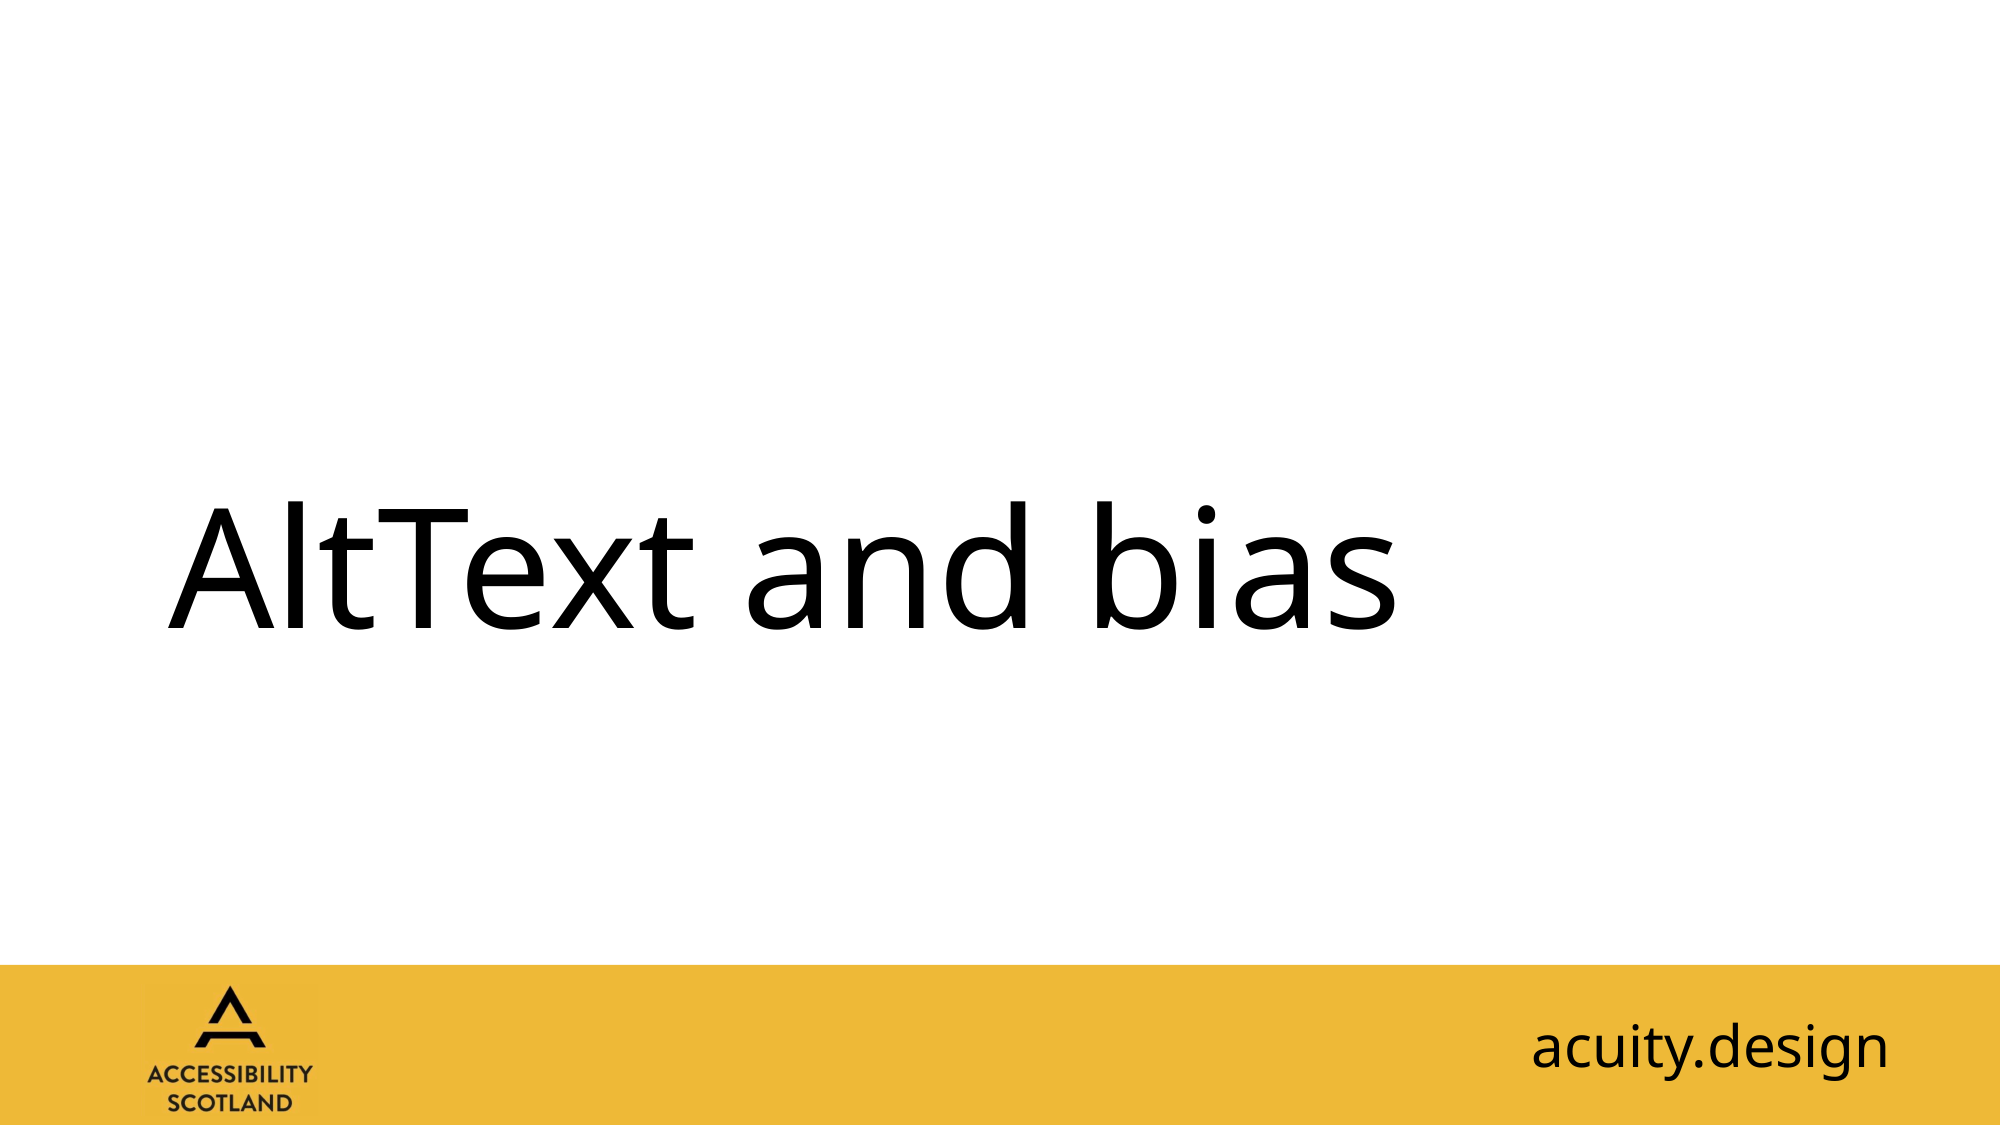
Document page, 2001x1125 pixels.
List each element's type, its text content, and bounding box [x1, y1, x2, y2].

picture [140, 984, 319, 1116]
title AltText and bias [153, 453, 1824, 669]
